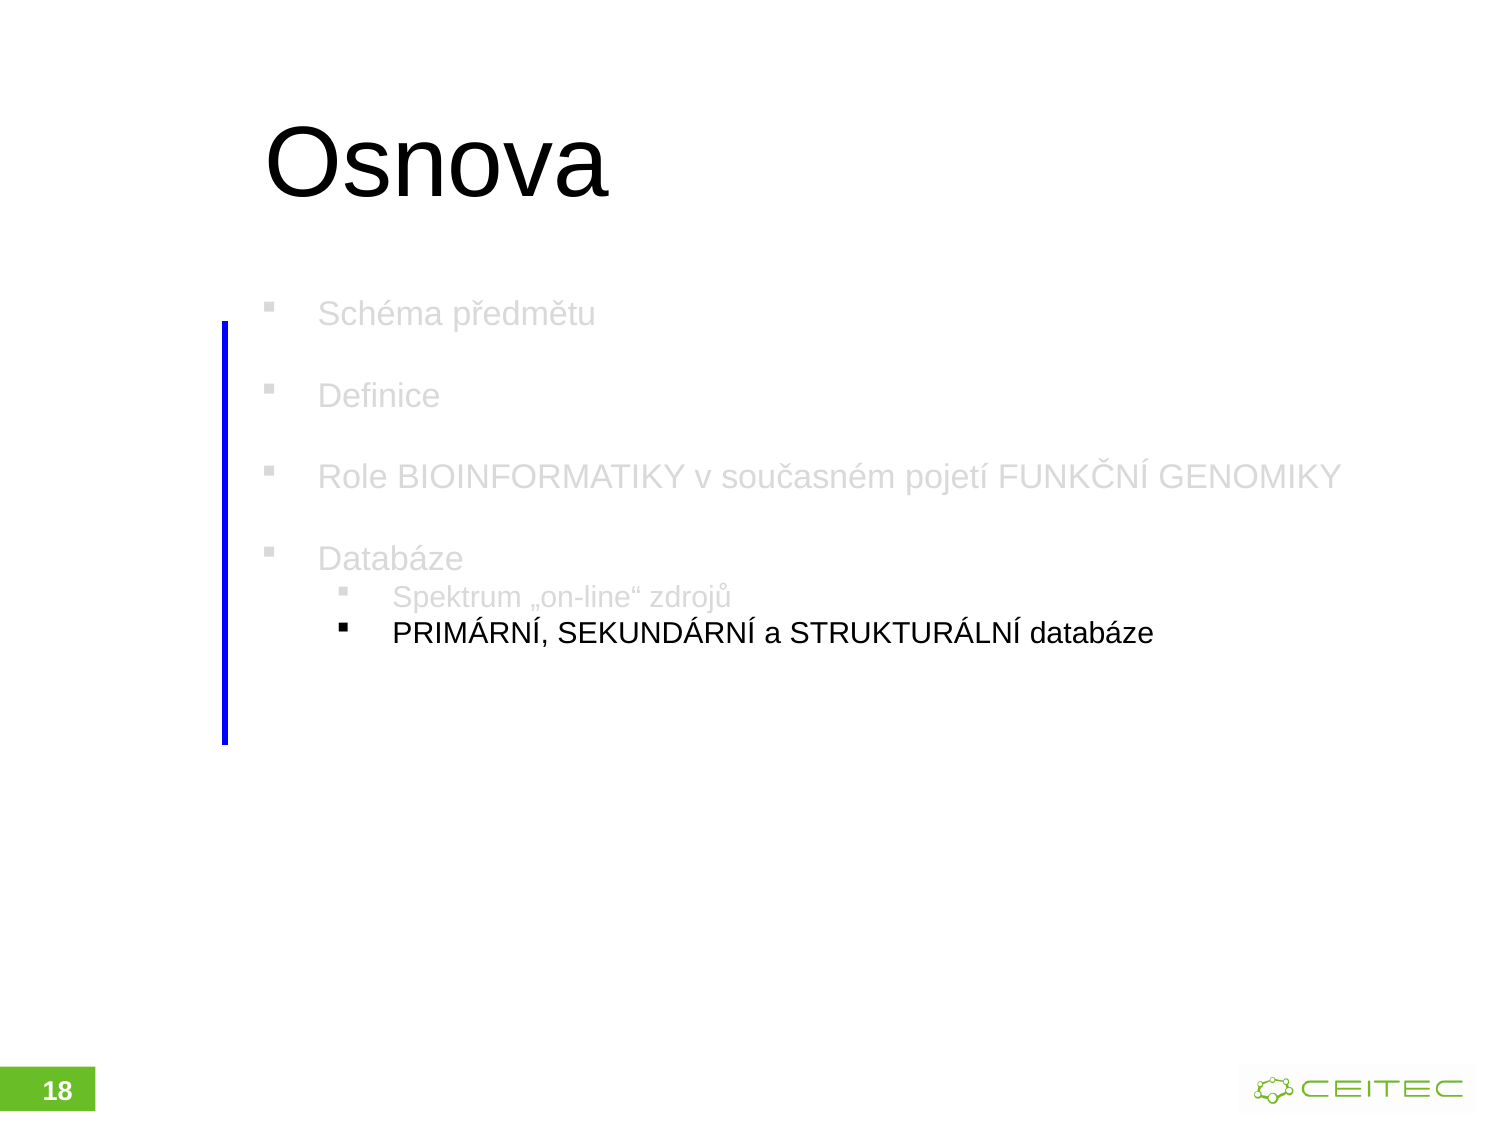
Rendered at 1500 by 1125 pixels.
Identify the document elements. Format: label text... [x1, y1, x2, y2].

text_box Osnova [249, 31, 1400, 282]
text_box Schéma předmětu Definice Role BIOINFORMATIKY v současném pojetí FUNKČNÍ GENOMIKY Databáze Spektrum „on-line“ zdrojů PRIMÁRNÍ, SEKUNDÁRNÍ a STRUKTURÁLNÍ databáze [246, 283, 1422, 359]
picture [1238, 1064, 1478, 1113]
